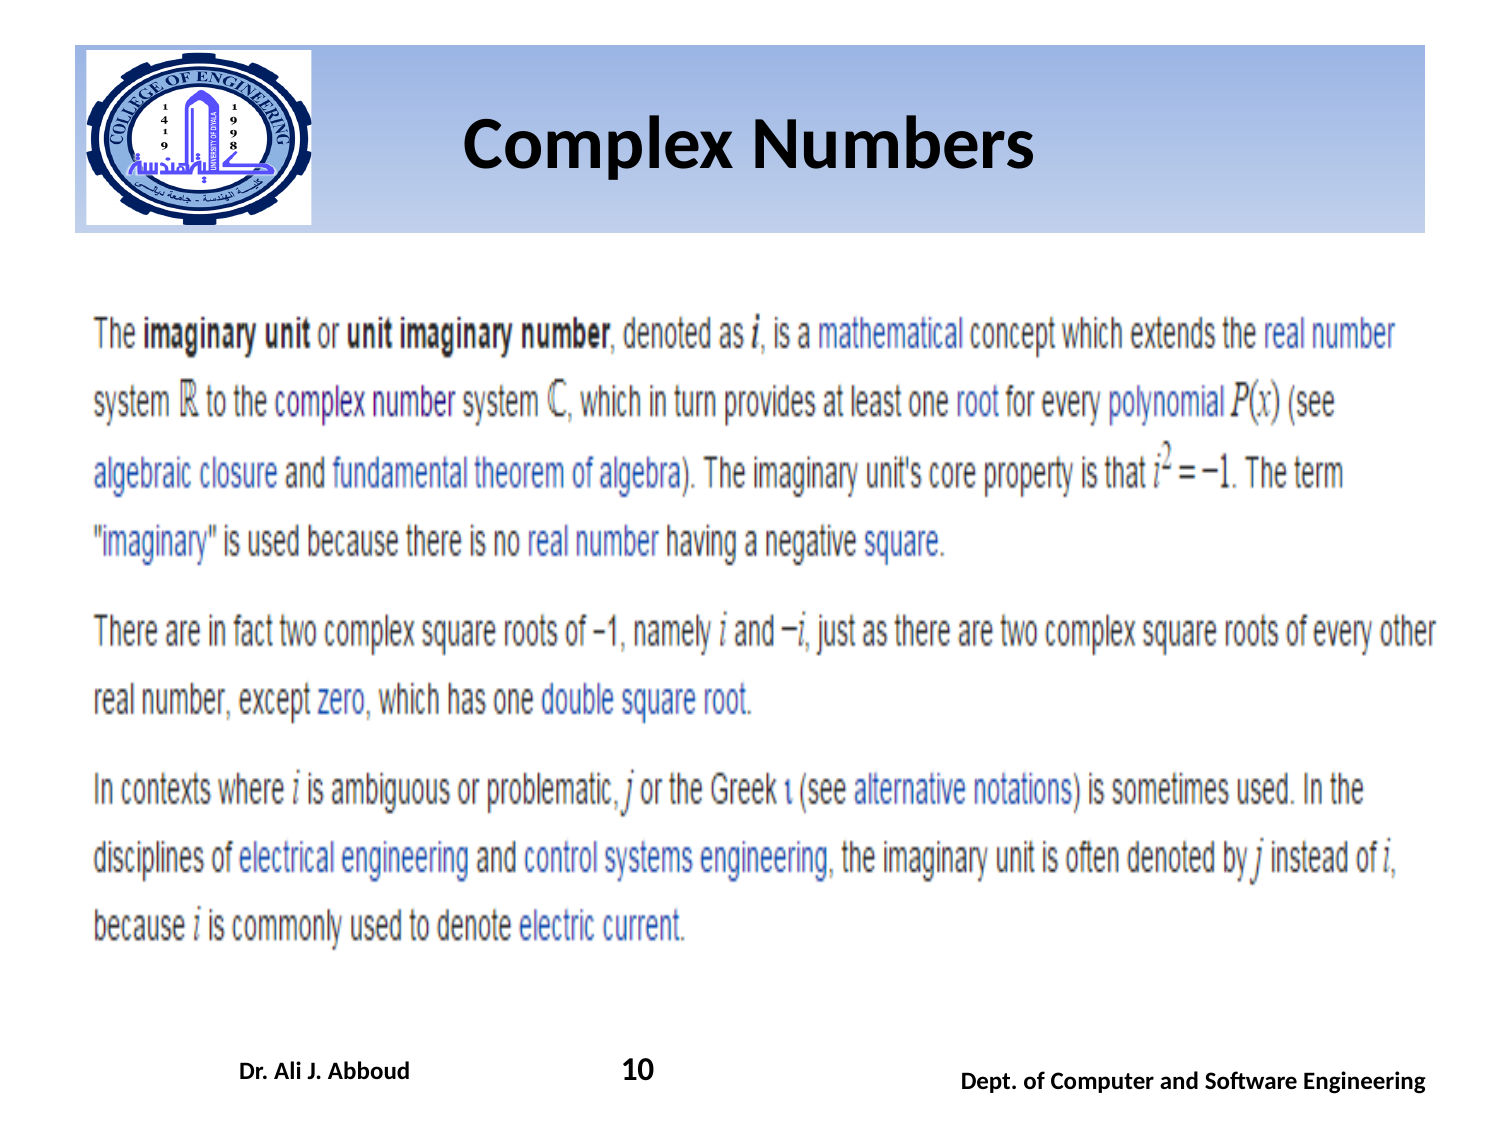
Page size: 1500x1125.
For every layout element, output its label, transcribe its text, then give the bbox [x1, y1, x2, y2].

title Complex Numbers [75, 45, 1425, 233]
picture [87, 287, 1445, 963]
picture [86, 49, 312, 226]
footer Dept. of Computer and Software Engineering [924, 1050, 1463, 1110]
slide_number 10 [462, 1037, 813, 1098]
text_box Dr. Ali J. Abboud [162, 1039, 488, 1100]
text_box [71, 262, 1435, 1050]
